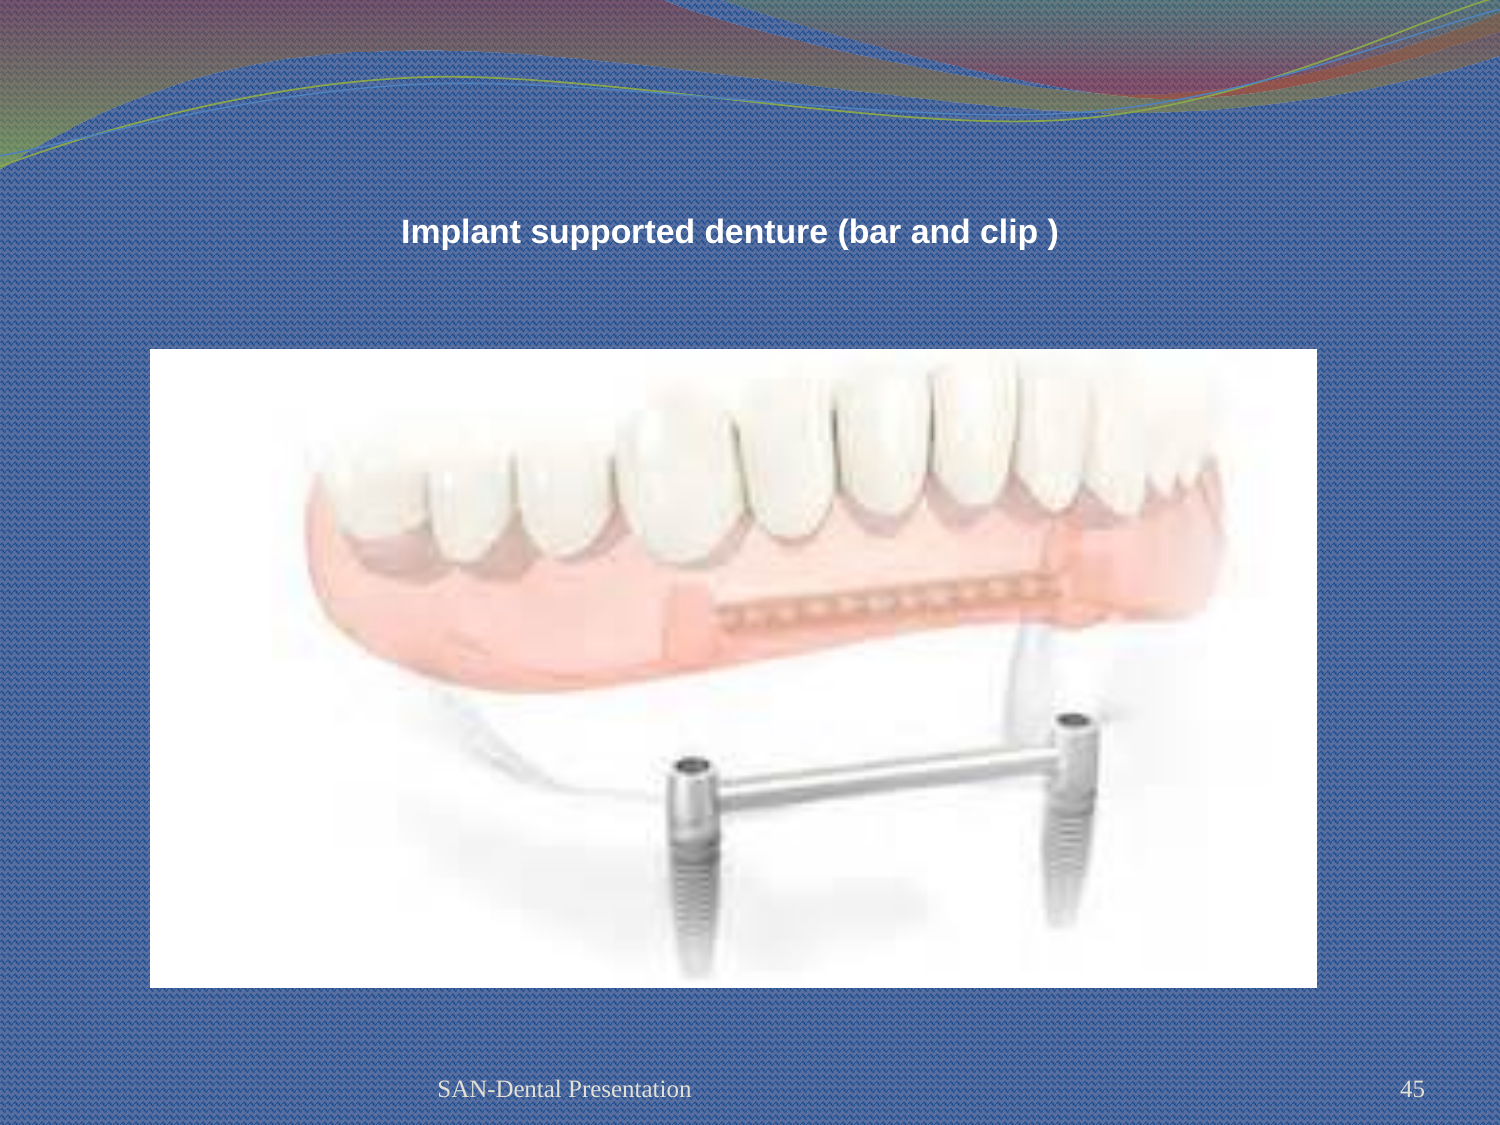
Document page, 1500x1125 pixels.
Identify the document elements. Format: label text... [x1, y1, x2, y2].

picture [149, 349, 1317, 988]
slide_number 45 [1299, 1042, 1425, 1103]
title Implant supported denture (bar and clip ) [87, 0, 1376, 250]
footer SAN-Dental Presentation [437, 1042, 988, 1103]
